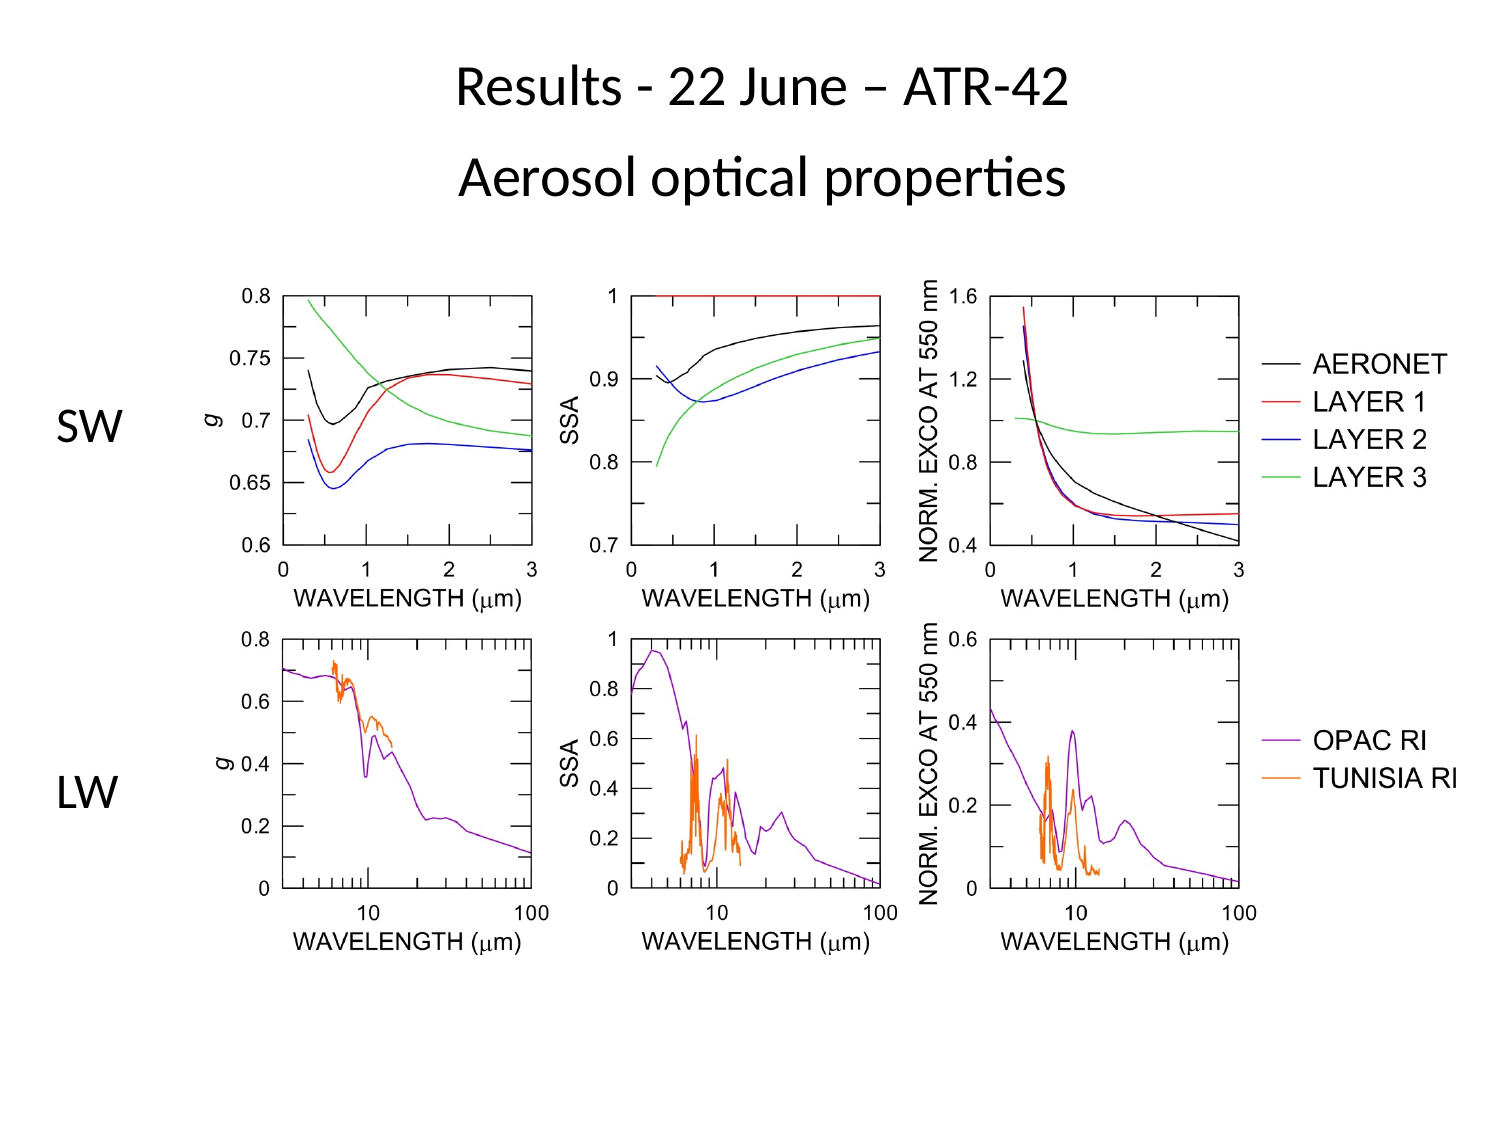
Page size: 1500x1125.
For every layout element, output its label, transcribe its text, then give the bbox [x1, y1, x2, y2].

text_box Results - 22 June – ATR-42 Aerosol optical properties [440, 19, 1086, 216]
text_box SW [41, 385, 190, 460]
picture [195, 278, 1471, 955]
text_box LW [41, 751, 190, 827]
